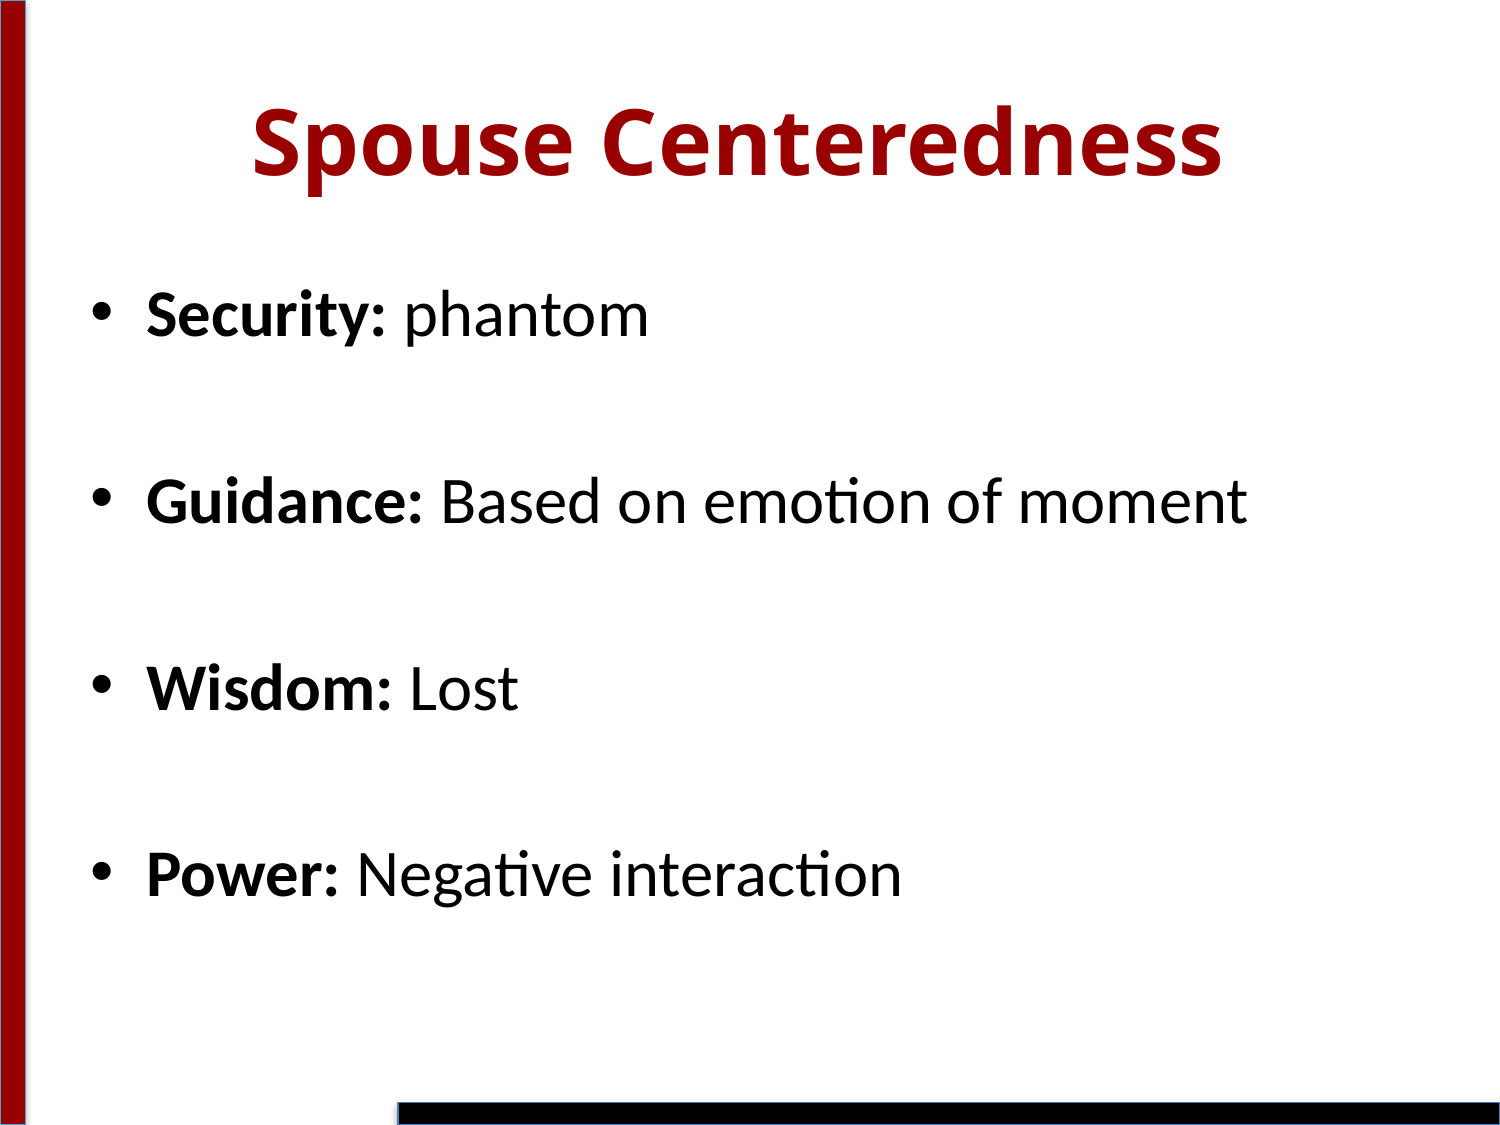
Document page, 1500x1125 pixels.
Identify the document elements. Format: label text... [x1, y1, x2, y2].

title Spouse Centeredness [75, 45, 1425, 233]
list Security: phantom Guidance: Based on emotion of moment Wisdom: Lost Power: Negative interaction [75, 262, 1425, 1005]
